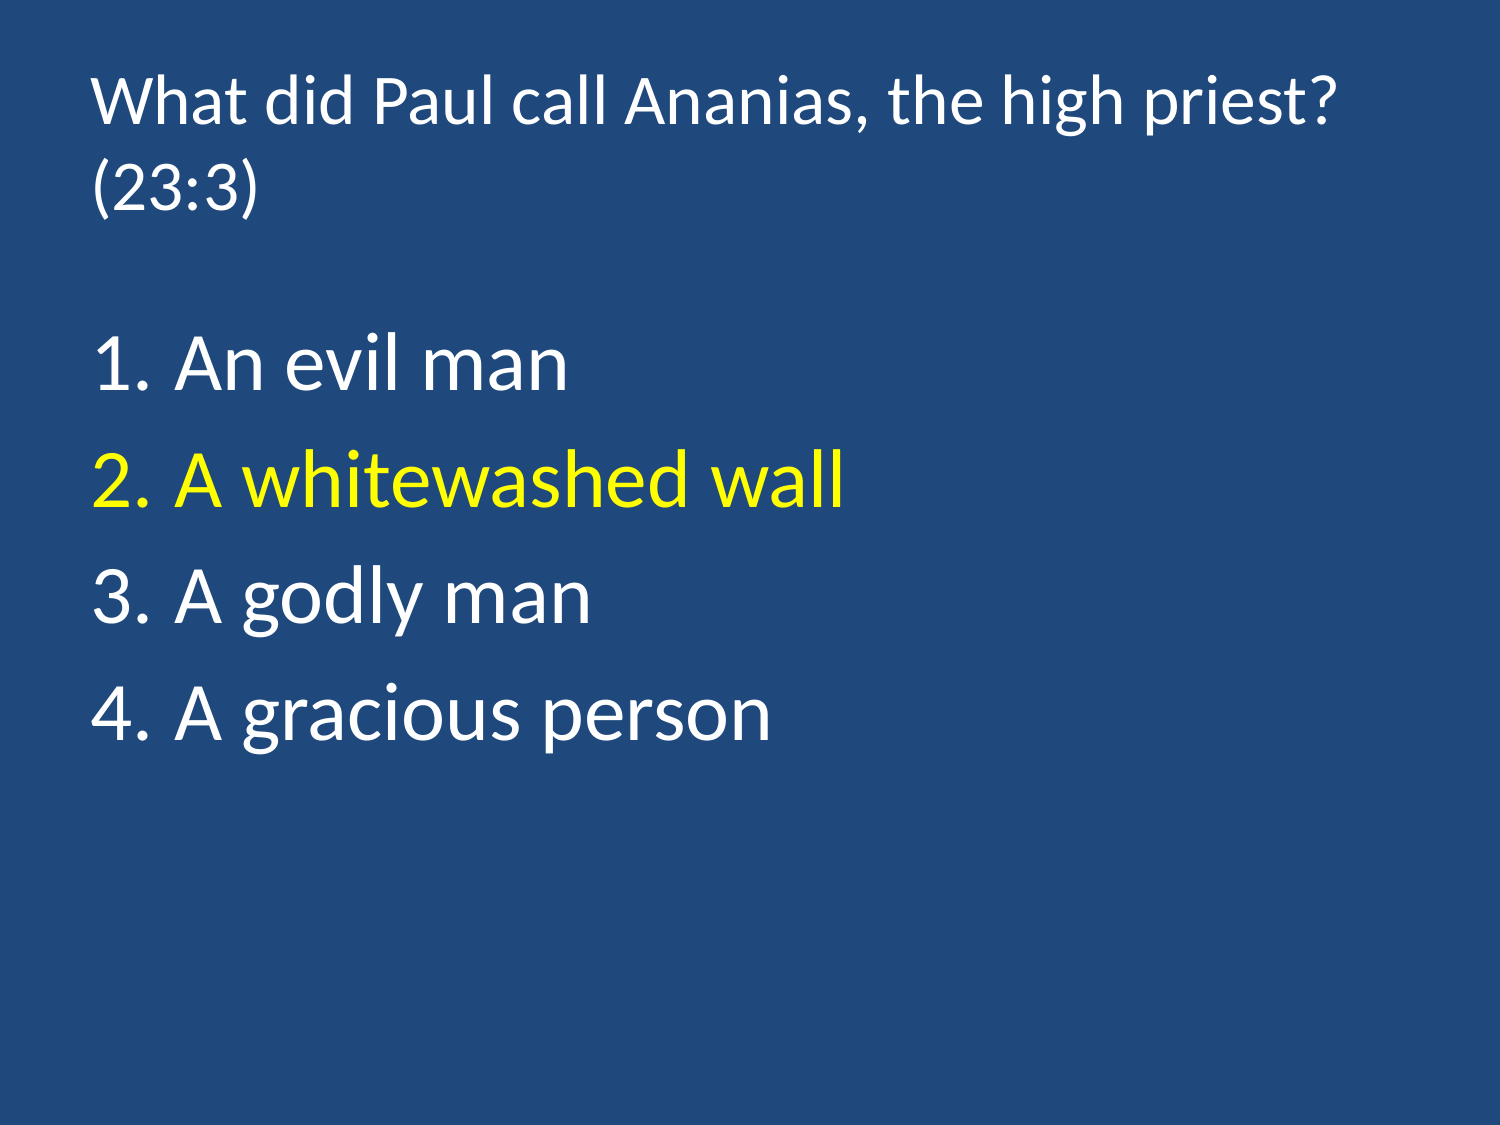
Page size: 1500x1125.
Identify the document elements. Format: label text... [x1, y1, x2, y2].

list An evil man A whitewashed wall A godly man A gracious person [75, 299, 1425, 1005]
title What did Paul call Ananias, the high priest? (23:3) [75, 45, 1425, 233]
